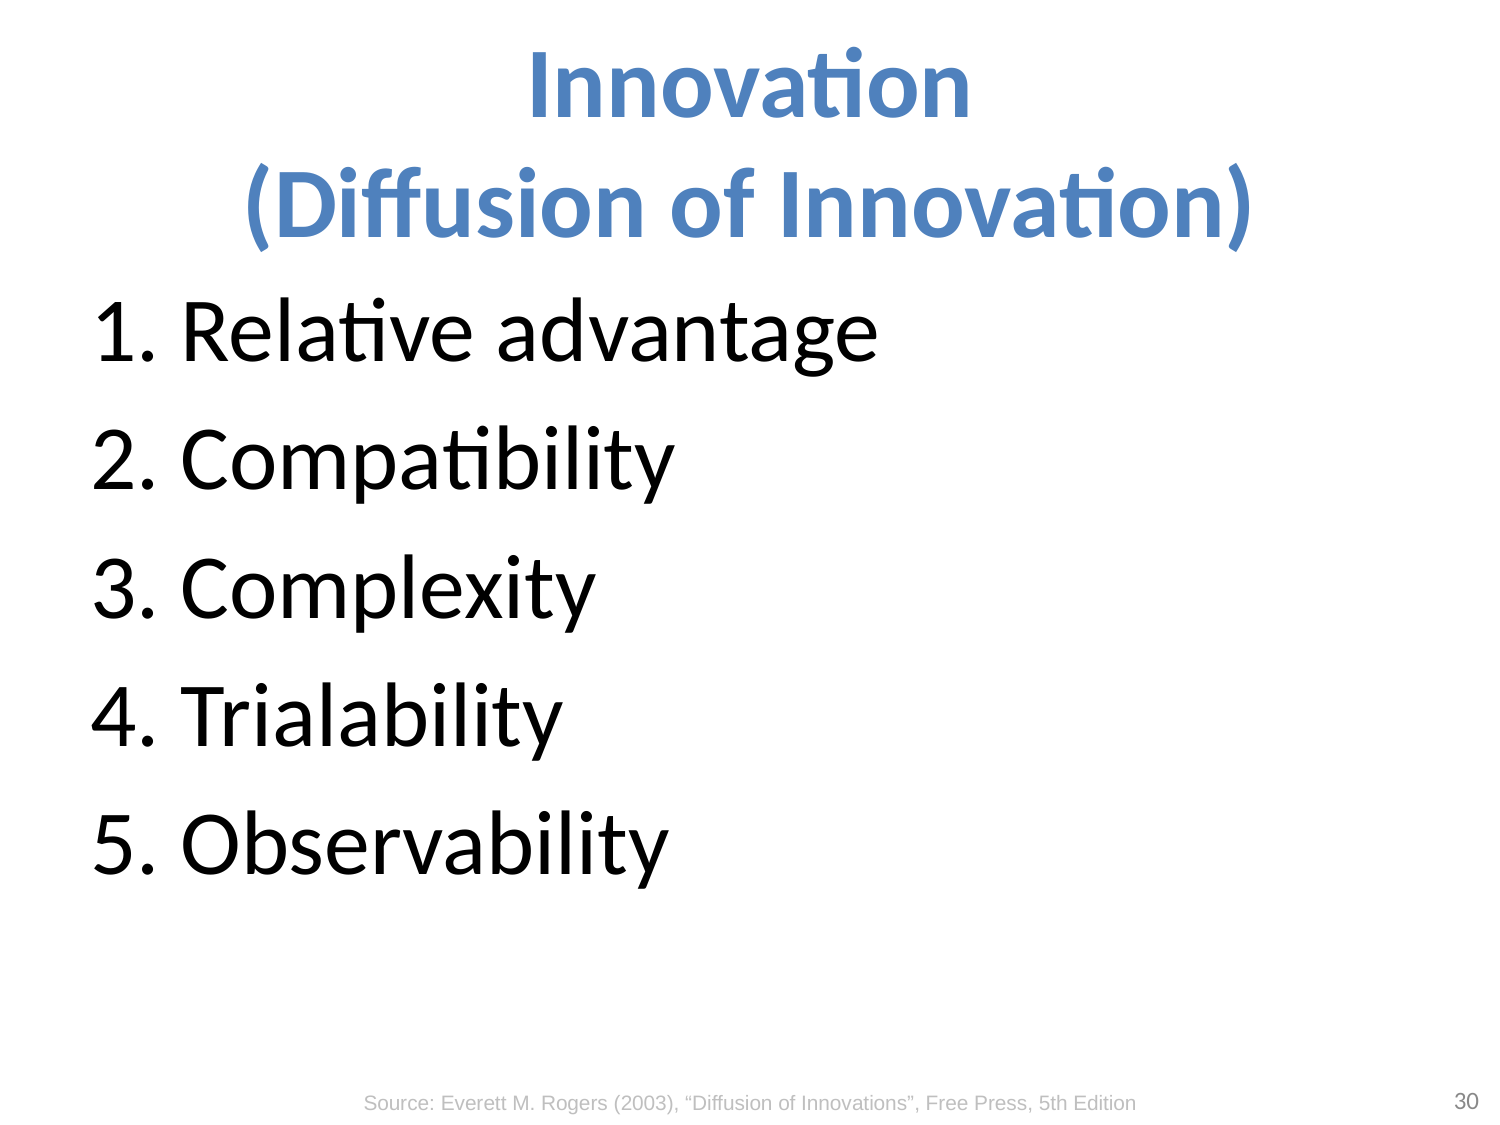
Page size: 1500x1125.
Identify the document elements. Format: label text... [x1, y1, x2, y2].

slide_number 30 [1144, 1069, 1495, 1125]
title Innovation (Diffusion of Innovation) [75, 19, 1425, 256]
list 1. Relative advantage 2. Compatibility 3. Complexity 4. Trialability 5. Observability [75, 262, 1425, 1005]
text_box Source: Everett M. Rogers (2003), “Diffusion of Innovations”, Free Press, 5th Edition [135, 1082, 1365, 1122]
